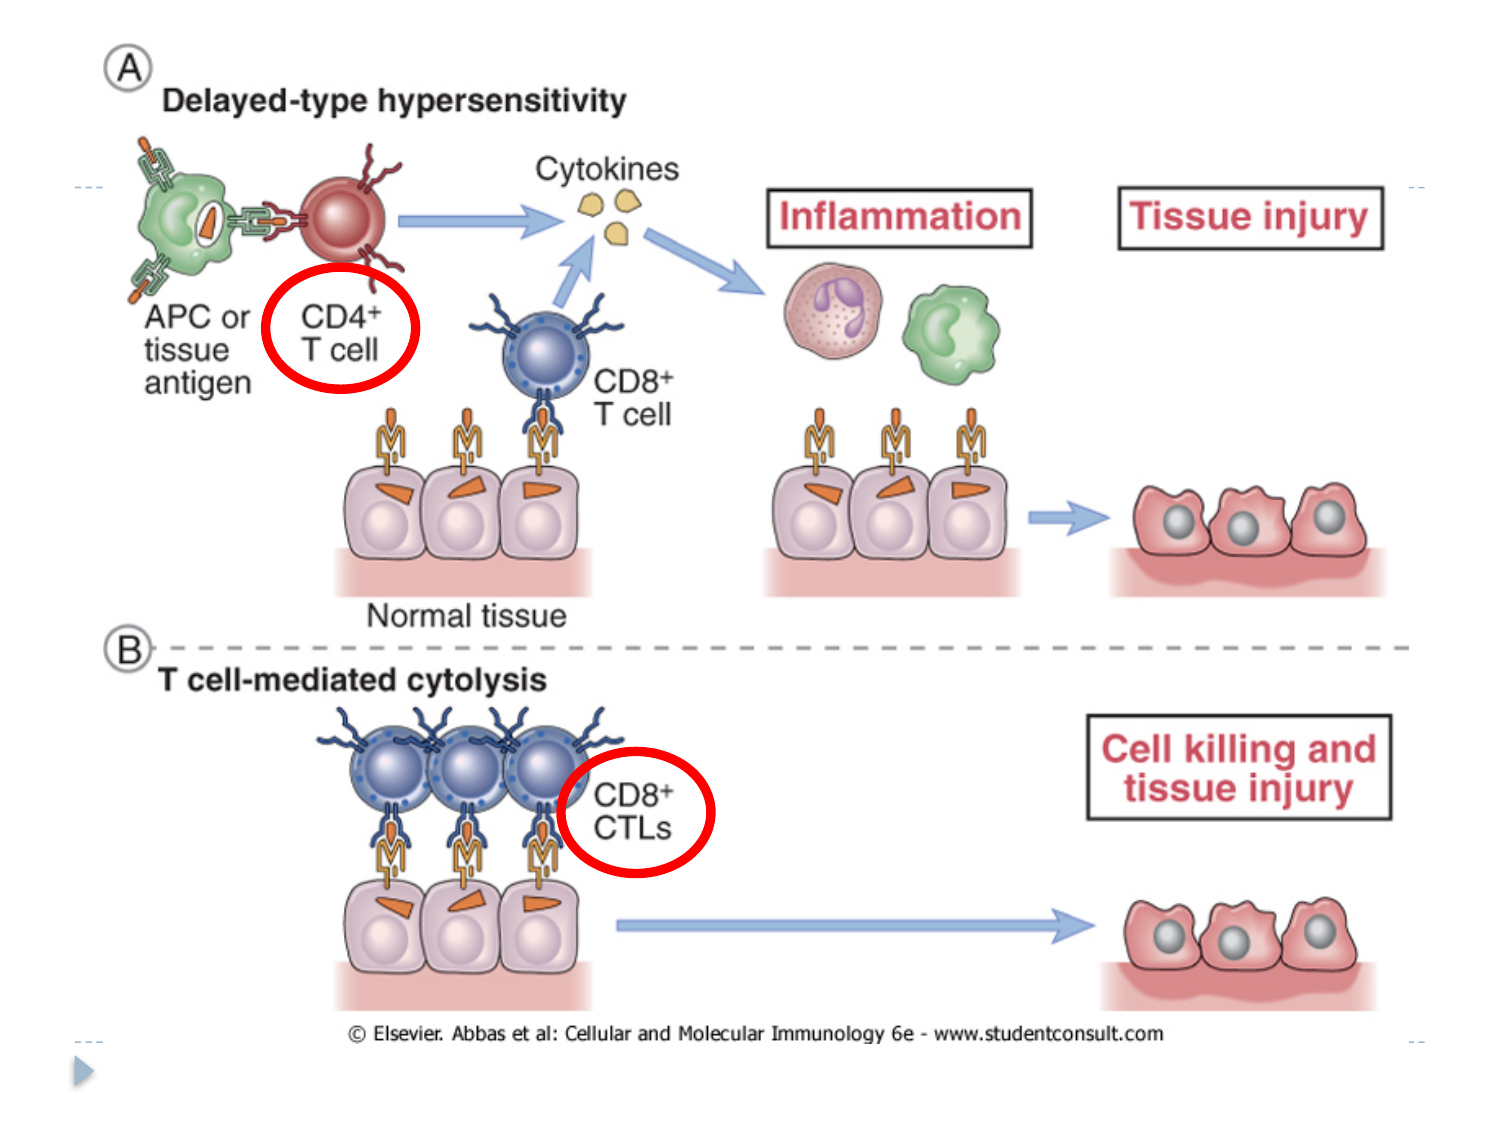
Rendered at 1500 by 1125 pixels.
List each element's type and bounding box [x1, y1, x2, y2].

list [103, 43, 1409, 1045]
